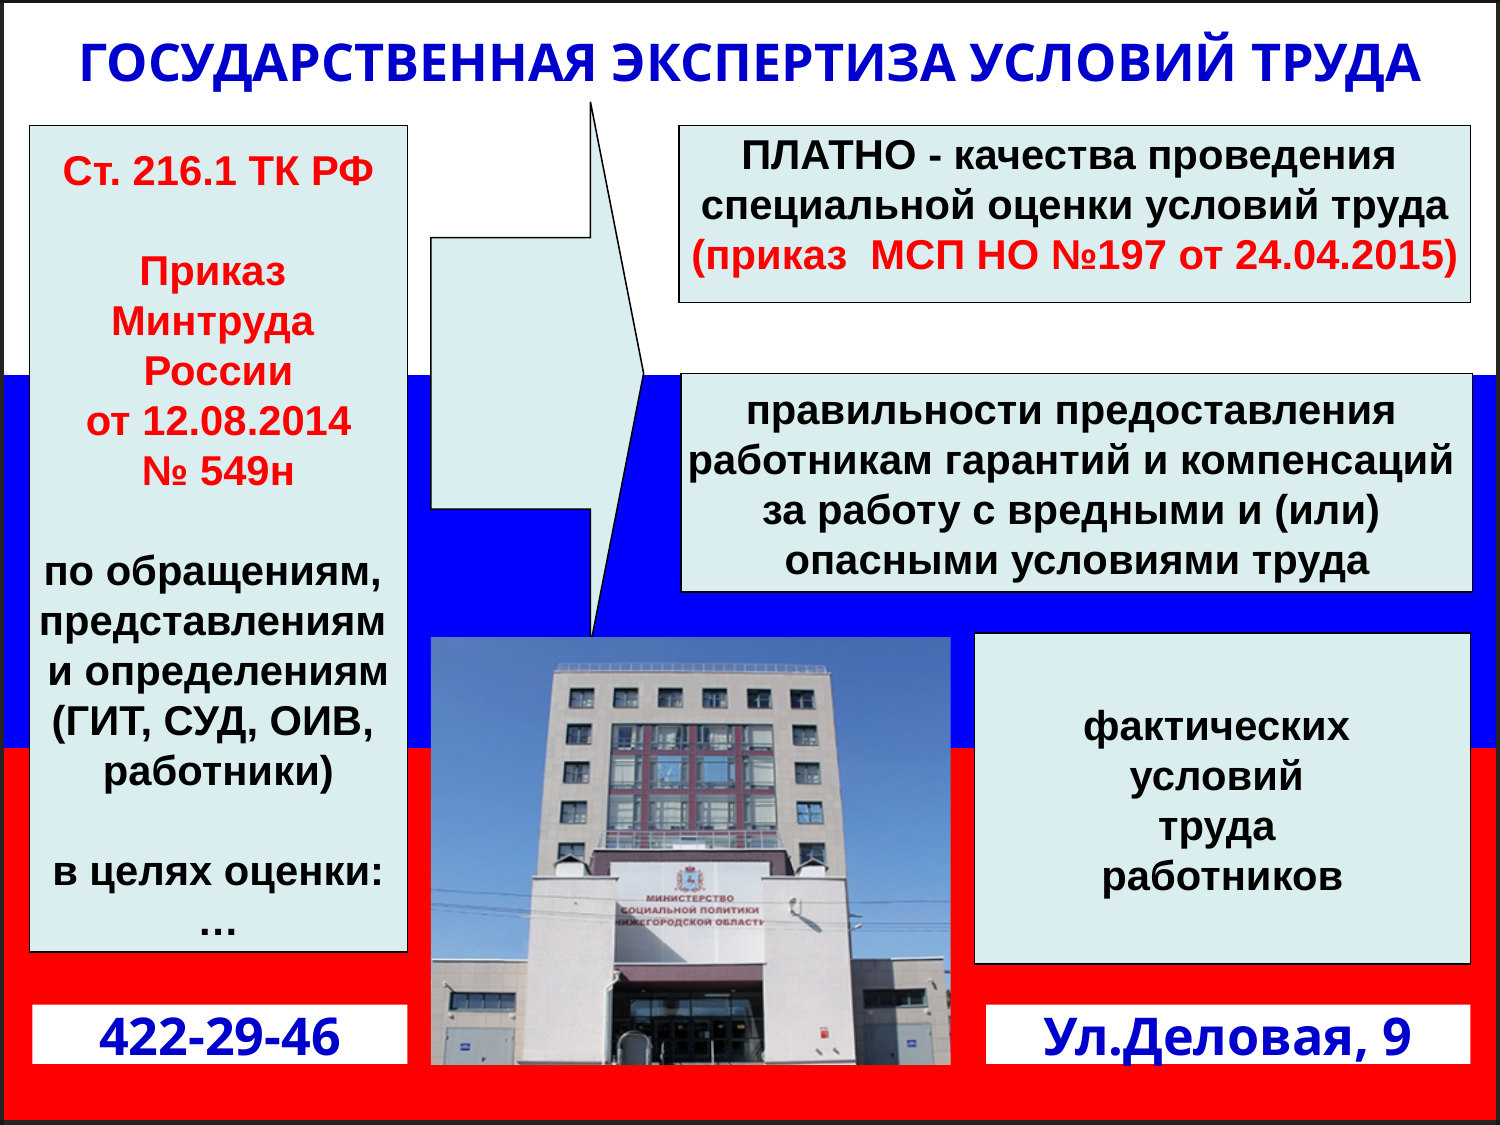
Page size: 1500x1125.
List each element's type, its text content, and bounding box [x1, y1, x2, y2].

text_box ПЛАТНО - качества проведения специальной оценки условий труда (приказ МСП НО №197 от 24.04.2015) [679, 125, 1471, 303]
text_box [430, 101, 644, 596]
picture [0, 0, 1500, 1125]
text_box фактических условий труда работников [974, 633, 1471, 964]
text_box ГОСУДАРСТВЕННАЯ ЭКСПЕРТИЗА УСЛОВИЙ ТРУДА [29, 31, 1471, 91]
text_box правильности предоставления работникам гарантий и компенсаций за работу с вредными и (или) опасными условиями труда [681, 373, 1473, 592]
text_box Ст. 216.1 ТК РФ Приказ Минтруда России от 12.08.2014 № 549н по обращениям, представлениям и определениям (ГИТ, СУД, ОИВ, работники) в целях оценки: … [29, 125, 408, 953]
text_box 422-29-46 [32, 1004, 408, 1064]
text_box Ул.Деловая, 9 [986, 1004, 1471, 1064]
